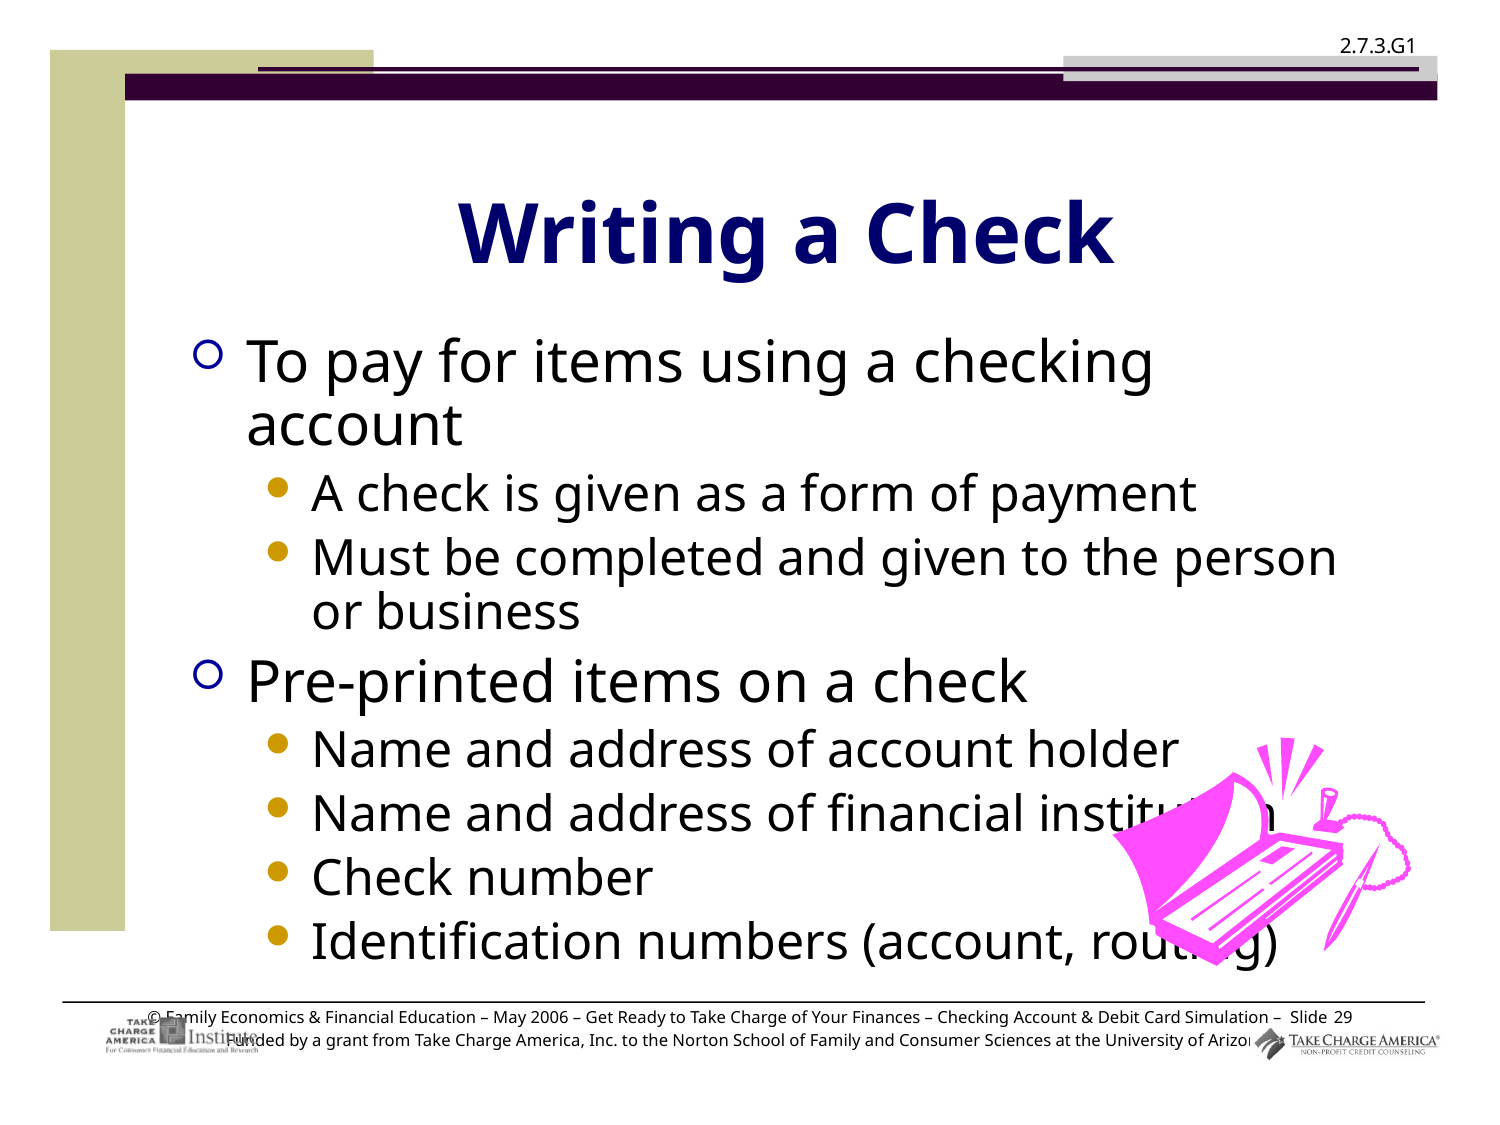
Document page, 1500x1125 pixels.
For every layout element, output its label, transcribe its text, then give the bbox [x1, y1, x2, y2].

picture [1112, 737, 1412, 967]
title Writing a Check [187, 99, 1388, 288]
list To pay for items using a checking account A check is given as a form of payment Must be completed and given to the person or business Pre-printed items on a check Name and address of account holder Name and address of financial institution Check number Identification numbers (account, routing) [174, 324, 1375, 976]
